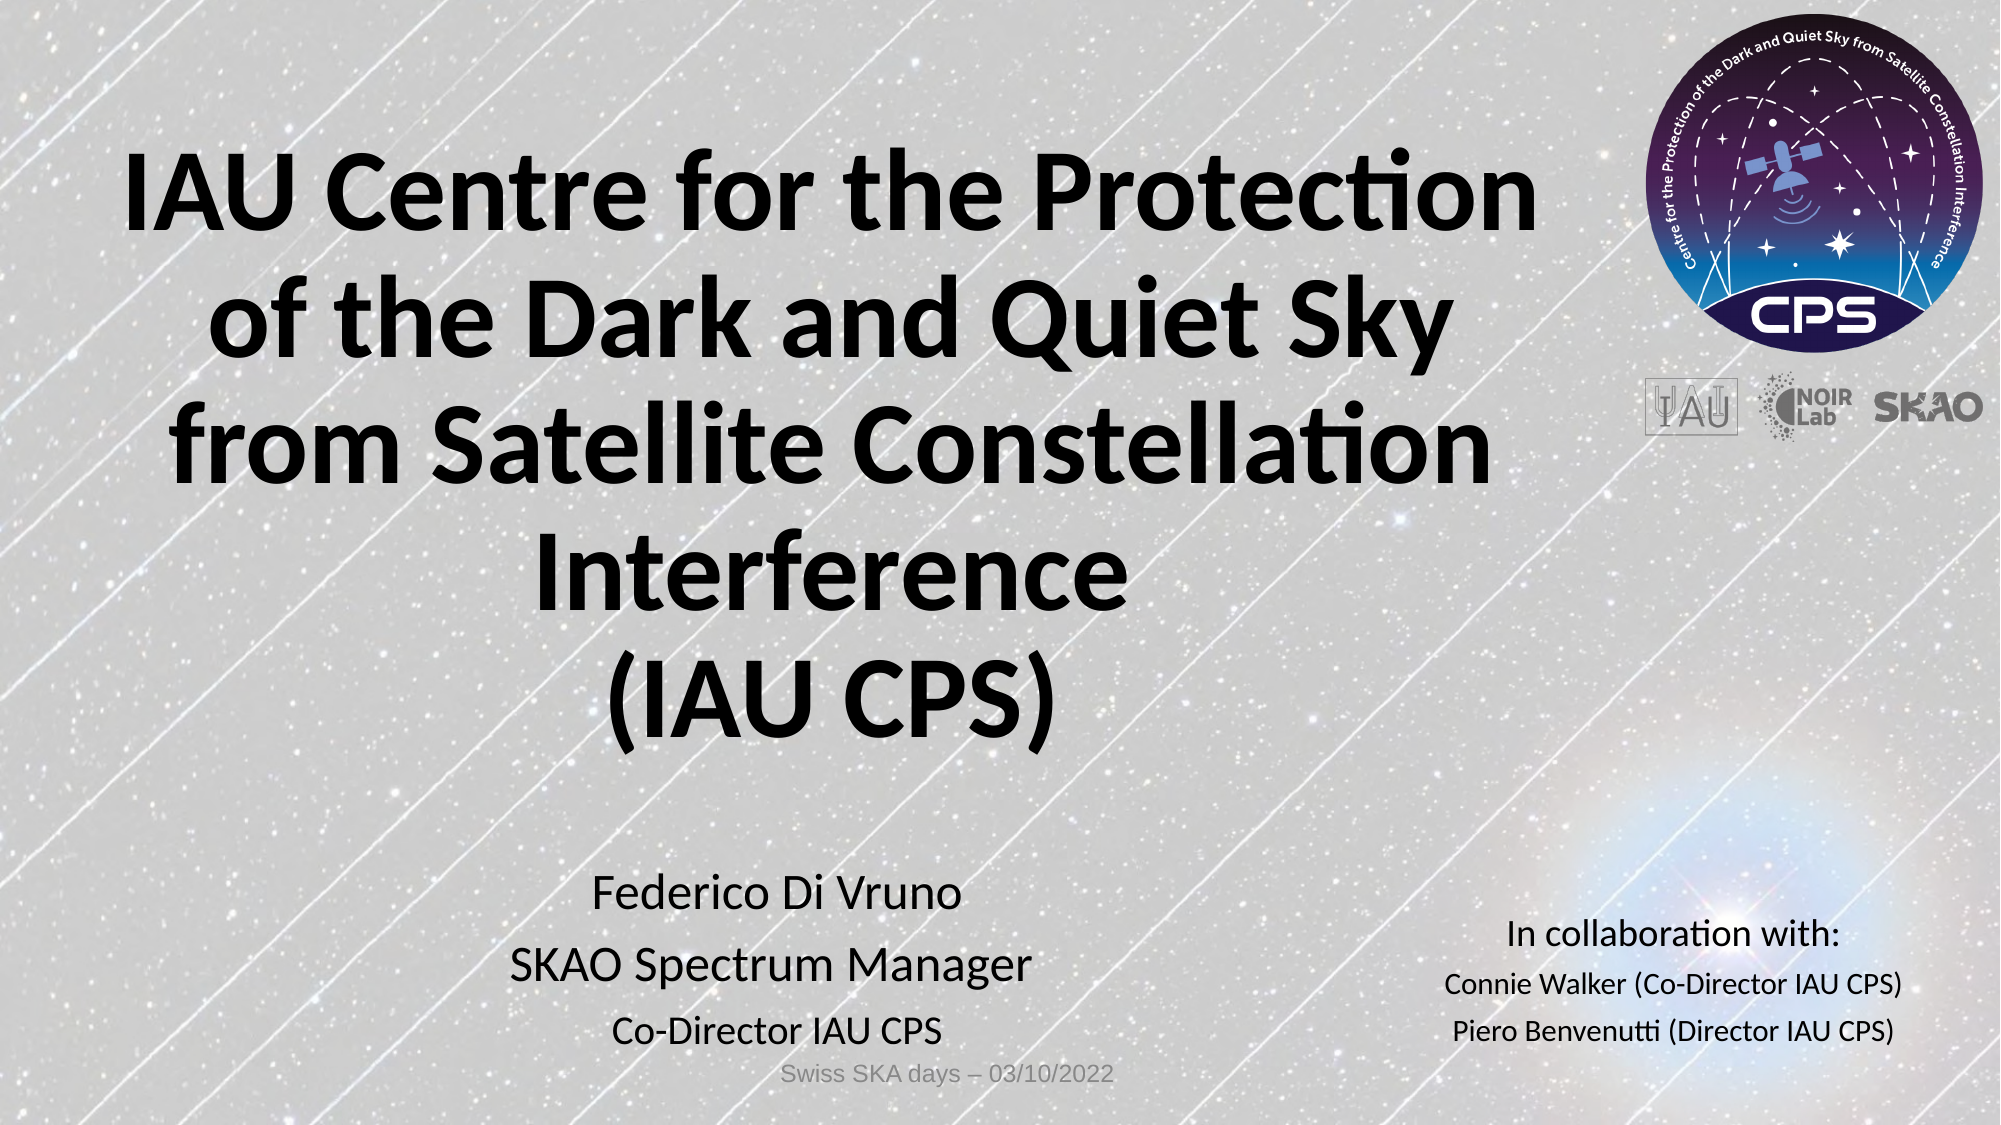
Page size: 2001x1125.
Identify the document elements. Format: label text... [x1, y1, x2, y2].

title IAU Centre for the Protection of the Dark and Quiet Sky from Satellite Constellation Interference (IAU CPS) [81, 118, 1582, 771]
text_box In collaboration with: Connie Walker (Co-Director IAU CPS) Piero Benvenutti (Director IAU CPS) [1345, 855, 2000, 1056]
subtitle Federico Di Vruno SKAO Spectrum Manager Co-Director IAU CPS [379, 791, 1175, 1063]
picture [1637, 6, 1991, 449]
